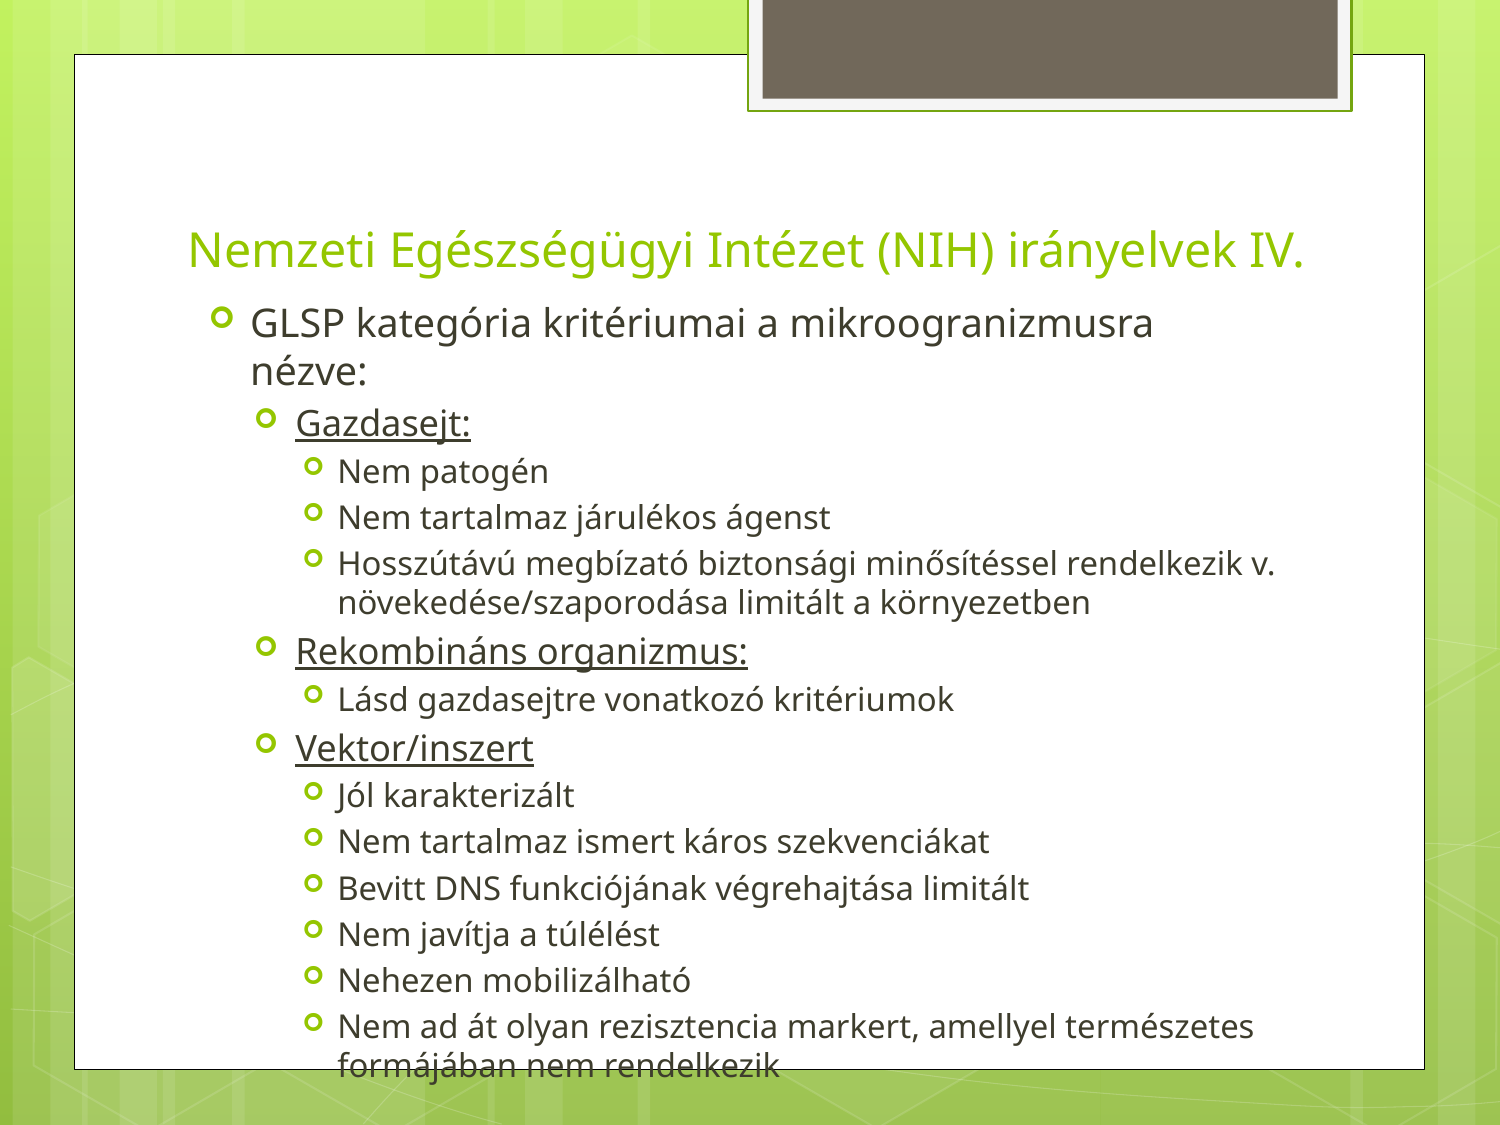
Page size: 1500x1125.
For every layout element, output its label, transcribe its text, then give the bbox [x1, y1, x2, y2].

list GLSP kategória kritériumai a mikroogranizmusra nézve: Gazdasejt: Nem patogén Nem tartalmaz járulékos ágenst Hosszútávú megbízató biztonsági minősítéssel rendelkezik v. növekedése/szaporodása limitált a környezetben Rekombináns organizmus: Lásd gazdasejtre vonatkozó kritériumok Vektor/inszert Jól karakterizált Nem tartalmaz ismert káros szekvenciákat Bevitt DNS funkciójának végrehajtása limitált Nem javítja a túlélést Nehezen mobilizálható Nem ad át olyan rezisztencia markert, amellyel természetes formájában nem rendelkezik [183, 290, 1295, 1106]
title Nemzeti Egészségügyi Intézet (NIH) irányelvek IV. [171, 172, 1324, 286]
